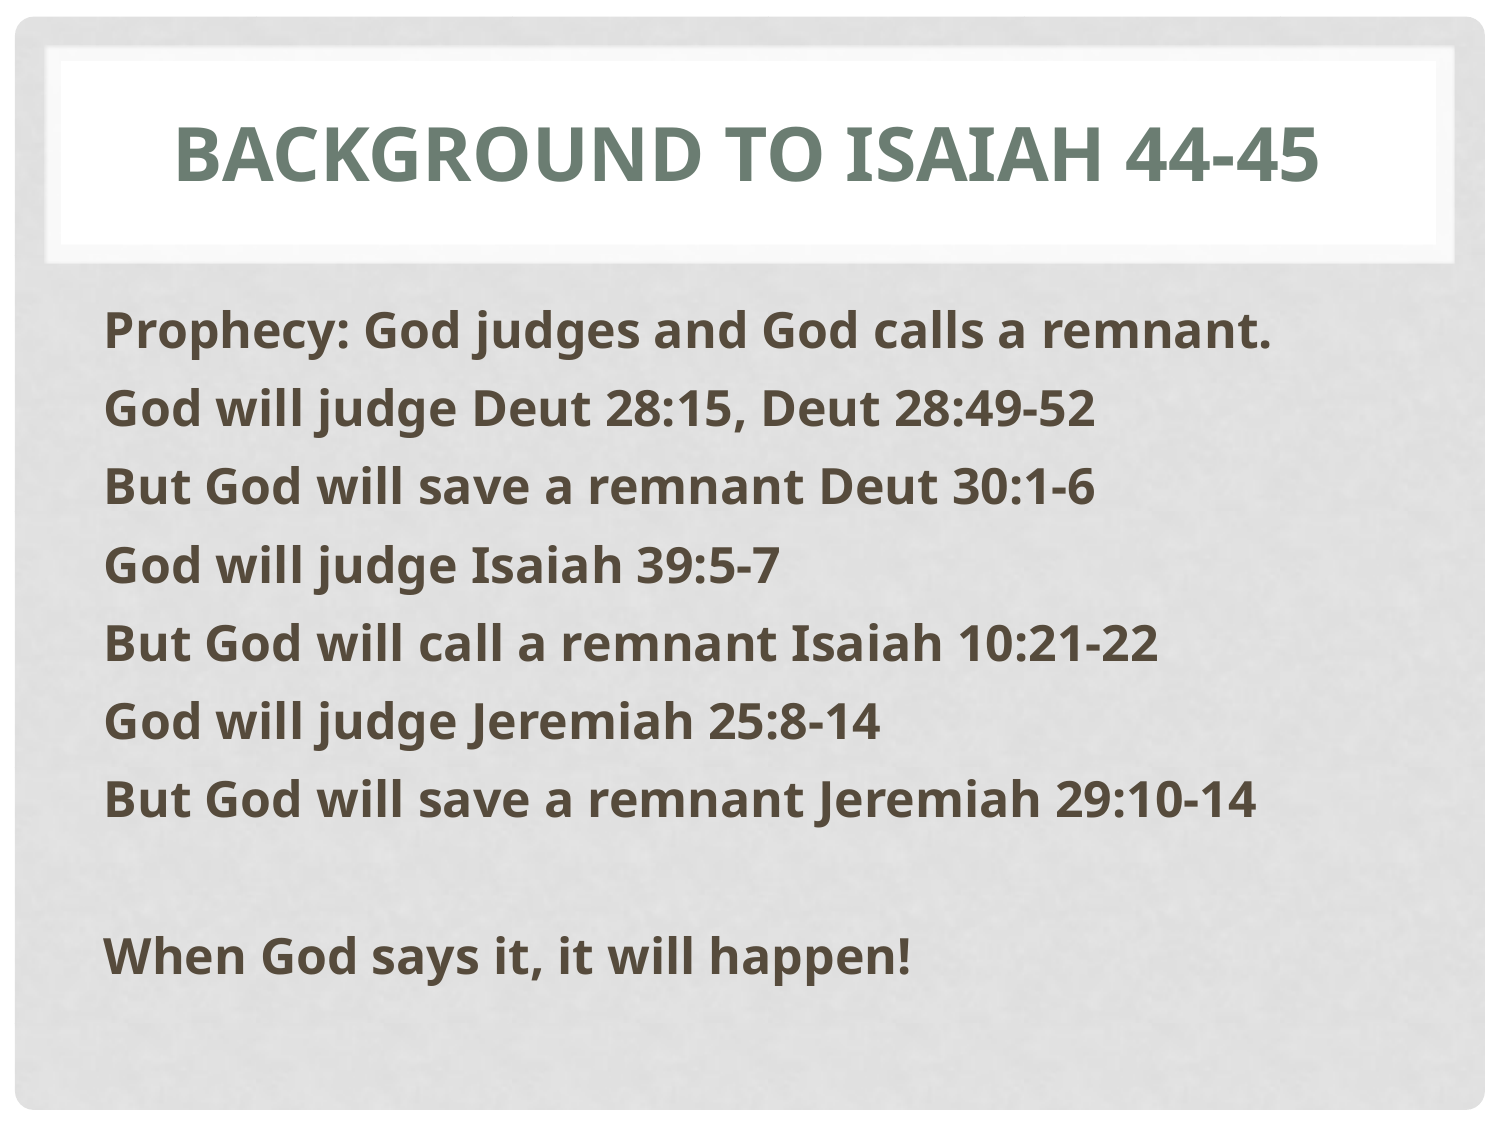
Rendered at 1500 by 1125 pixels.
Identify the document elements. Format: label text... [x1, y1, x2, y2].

title Background to Isaiah 44-45 [69, 66, 1425, 238]
list Prophecy: God judges and God calls a remnant. God will judge Deut 28:15, Deut 28:49-52 But God will save a remnant Deut 30:1-6 God will judge Isaiah 39:5-7 But God will call a remnant Isaiah 10:21-22 God will judge Jeremiah 25:8-14 But God will save a remnant Jeremiah 29:10-14 When God says it, it will happen! [75, 287, 1425, 1005]
